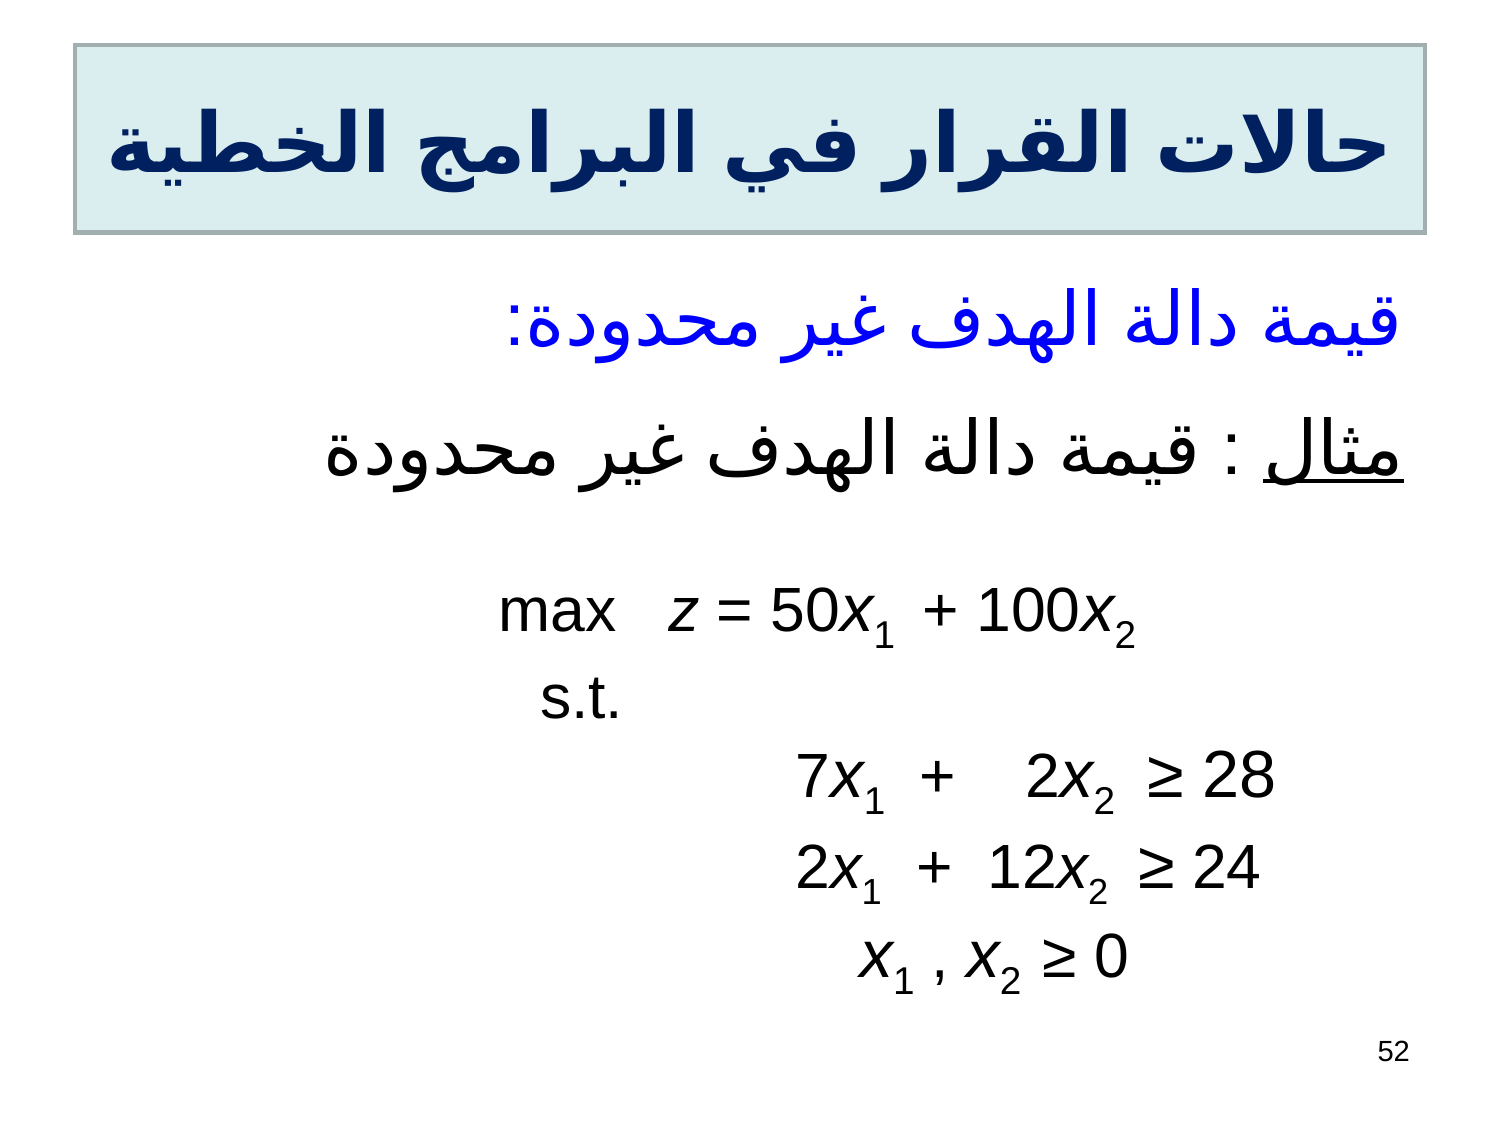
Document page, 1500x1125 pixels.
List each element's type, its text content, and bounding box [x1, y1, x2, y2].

title حالات القرار في البرامج الخطية [73, 43, 1427, 235]
slide_number 52 [1074, 1044, 1426, 1103]
list قيمة دالة الهدف غير محدودة: مثال : قيمة دالة الهدف غير محدودة max z = 50x1 + 100x2 s.t. 7x1 + 2x2 ≥ 28 2x1 + 12x2 ≥ 24 x1 , x2 ≥ 0 [23, 262, 1476, 1044]
